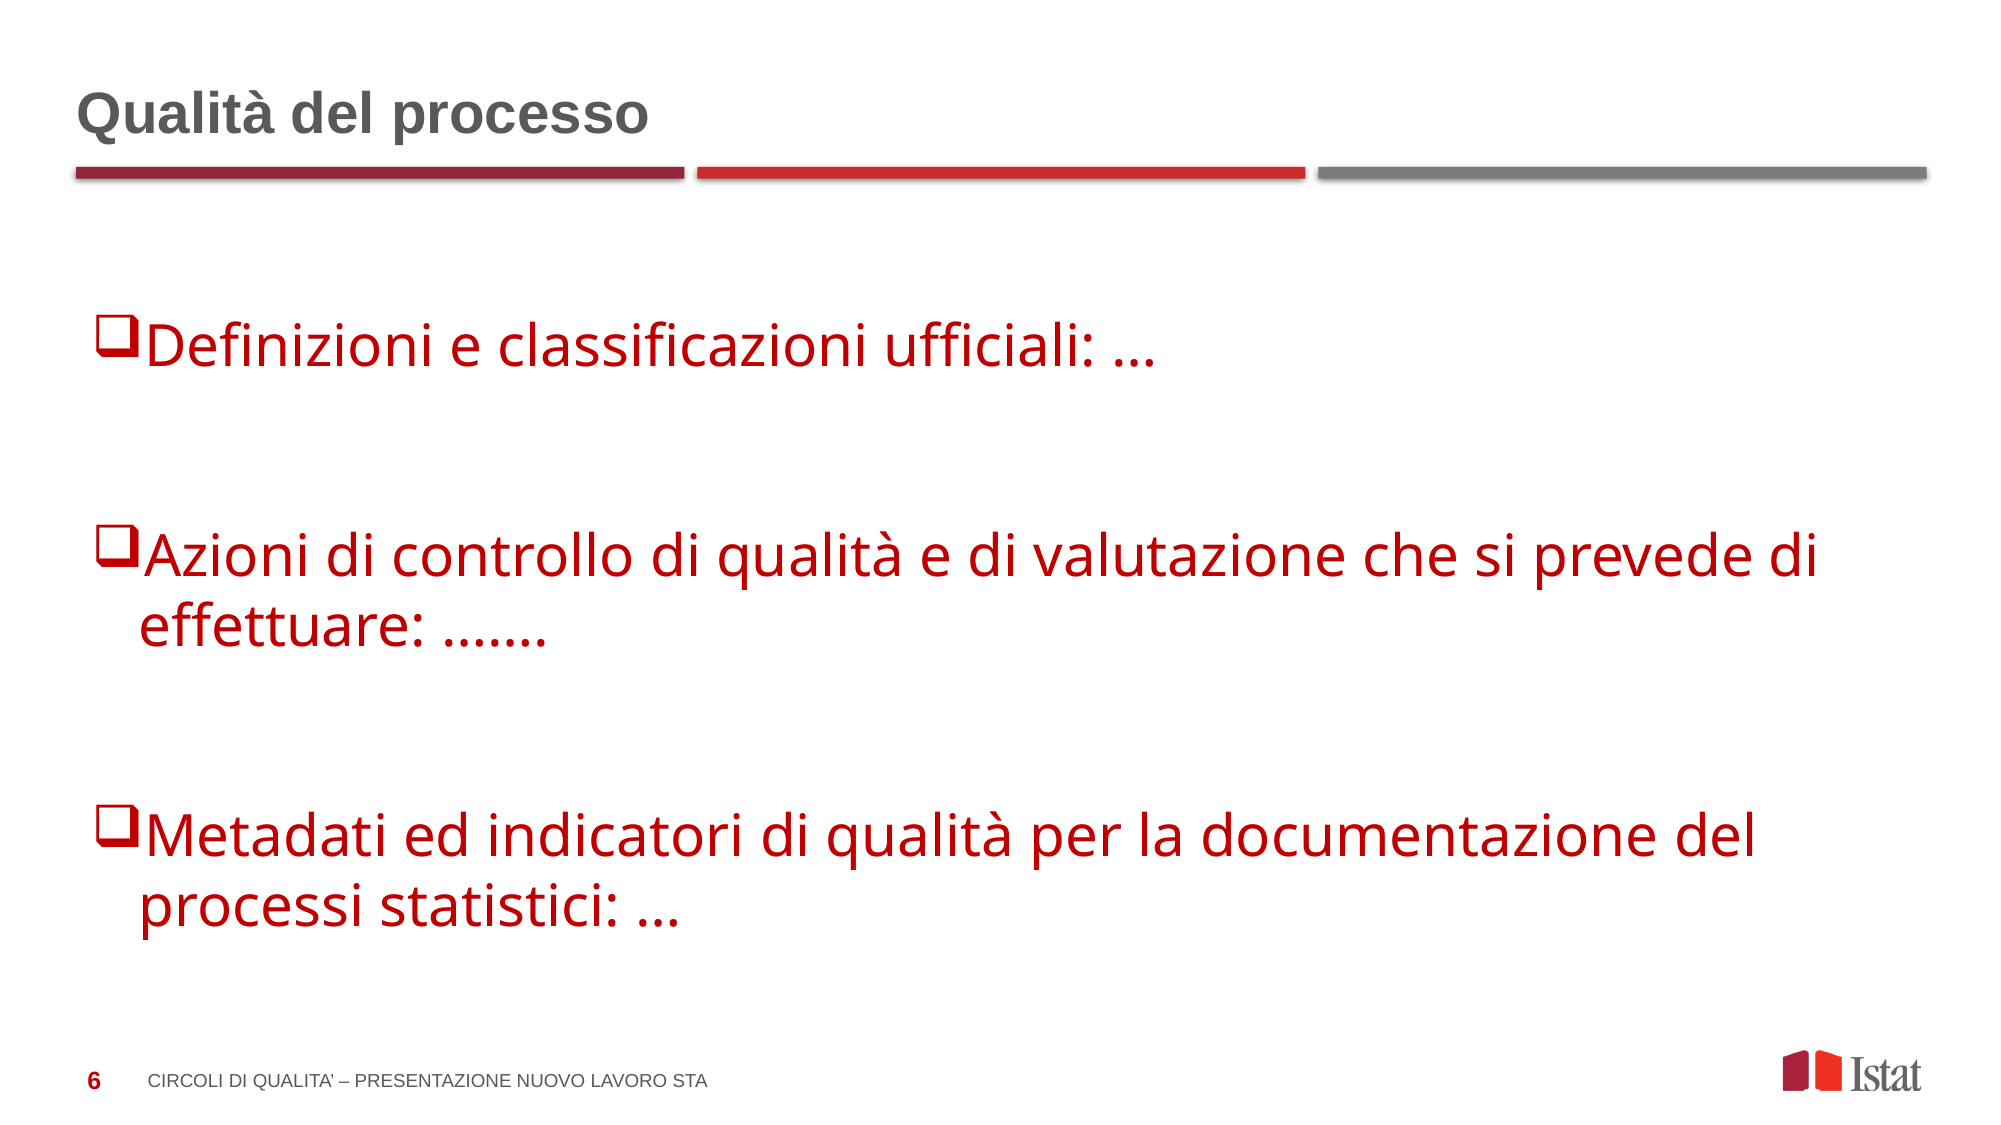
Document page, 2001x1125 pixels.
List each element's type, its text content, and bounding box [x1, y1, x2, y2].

footer Circoli di qualita’ – presentazione nuovo Lavoro STA [147, 1048, 1730, 1092]
text_box Definizioni e classificazioni ufficiali: … Azioni di controllo di qualità e di valutazione che si prevede di effettuare: ……. Metadati ed indicatori di qualità per la documentazione del processi statistici: … [76, 301, 1852, 1016]
title Qualità del processo [76, 82, 1926, 146]
slide_number 6 [53, 1049, 136, 1110]
